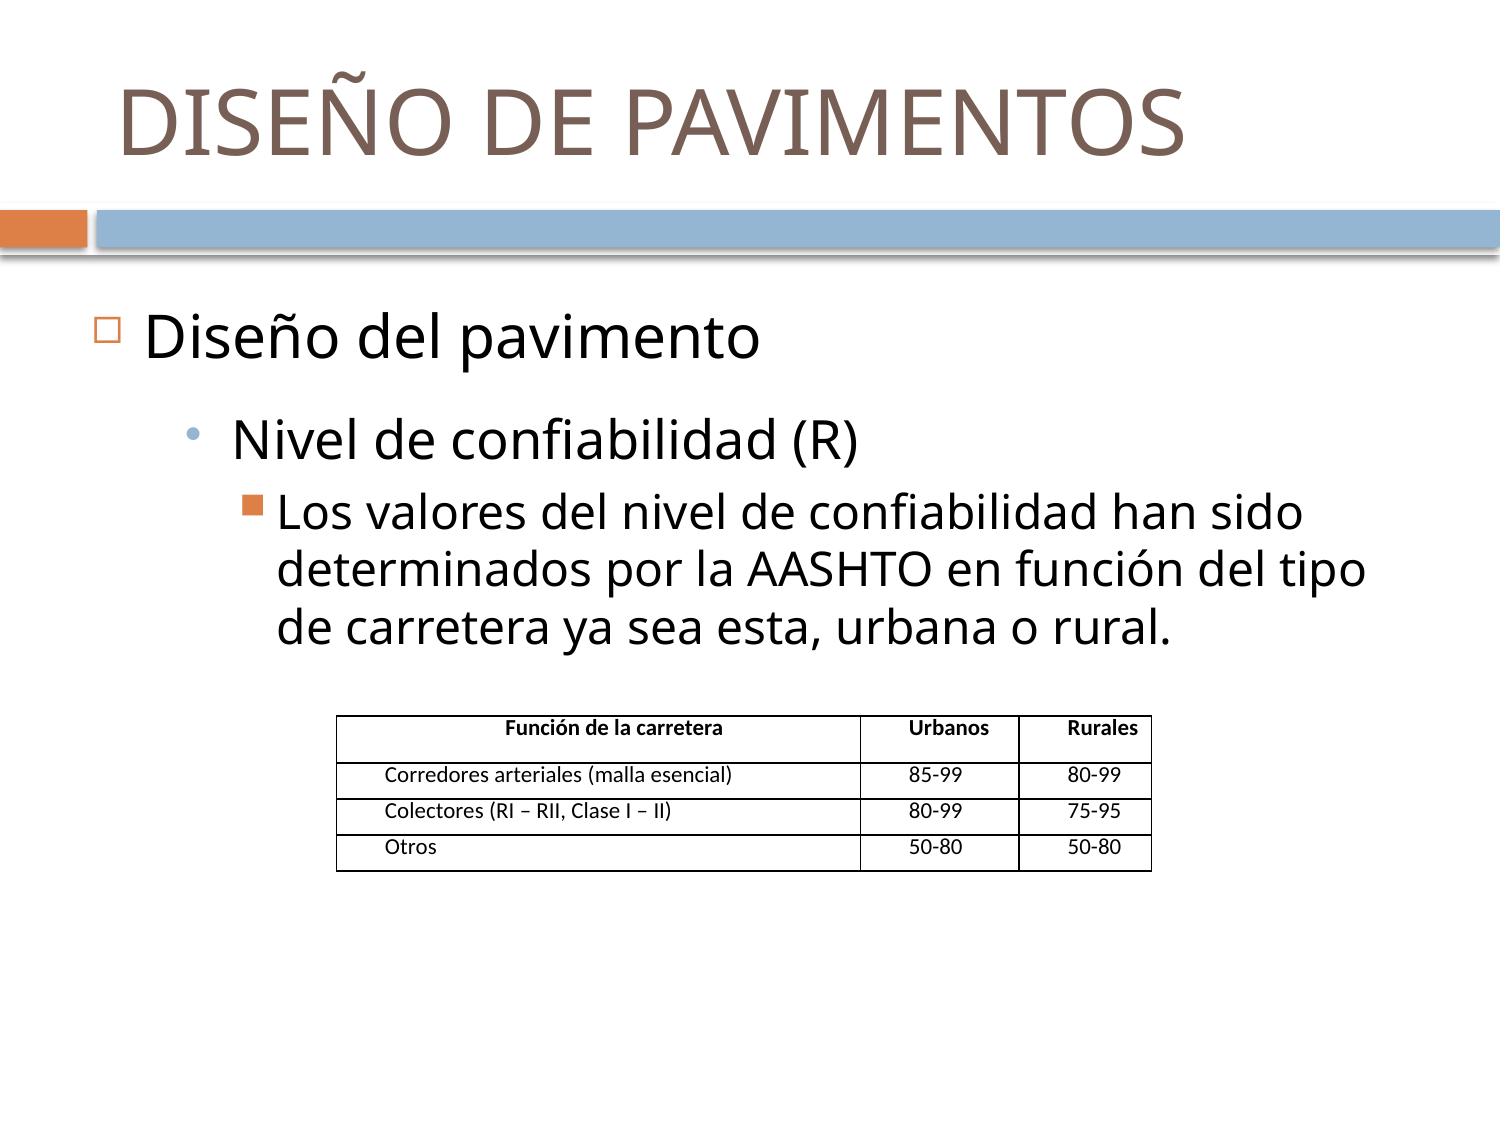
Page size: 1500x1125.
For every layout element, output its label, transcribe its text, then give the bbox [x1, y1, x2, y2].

table_cell 80-99 [1020, 764, 1151, 798]
list Nivel de confiabilidad (R) Los valores del nivel de confiabilidad han sido determinados por la AASHTO en función del tipo de carretera ya sea esta, urbana o rural. [112, 314, 1394, 728]
table_cell 50-80 [861, 836, 1018, 870]
table_cell 50-80 [1020, 836, 1151, 870]
table_cell 75-95 [1020, 800, 1151, 834]
title DISEÑO DE PAVIMENTOS [100, 37, 1438, 200]
text_box Diseño del pavimento [76, 290, 1317, 421]
table_cell Corredores arteriales (malla esencial) [337, 764, 860, 798]
table_cell 80-99 [861, 800, 1018, 834]
table_header Urbanos [861, 717, 1018, 762]
table_header Función de la carretera [337, 717, 860, 762]
table_cell 85-99 [861, 764, 1018, 798]
table_cell Otros [337, 836, 860, 870]
table_cell Colectores (RI – RII, Clase I – II) [337, 800, 860, 834]
table_header Rurales [1020, 717, 1151, 762]
